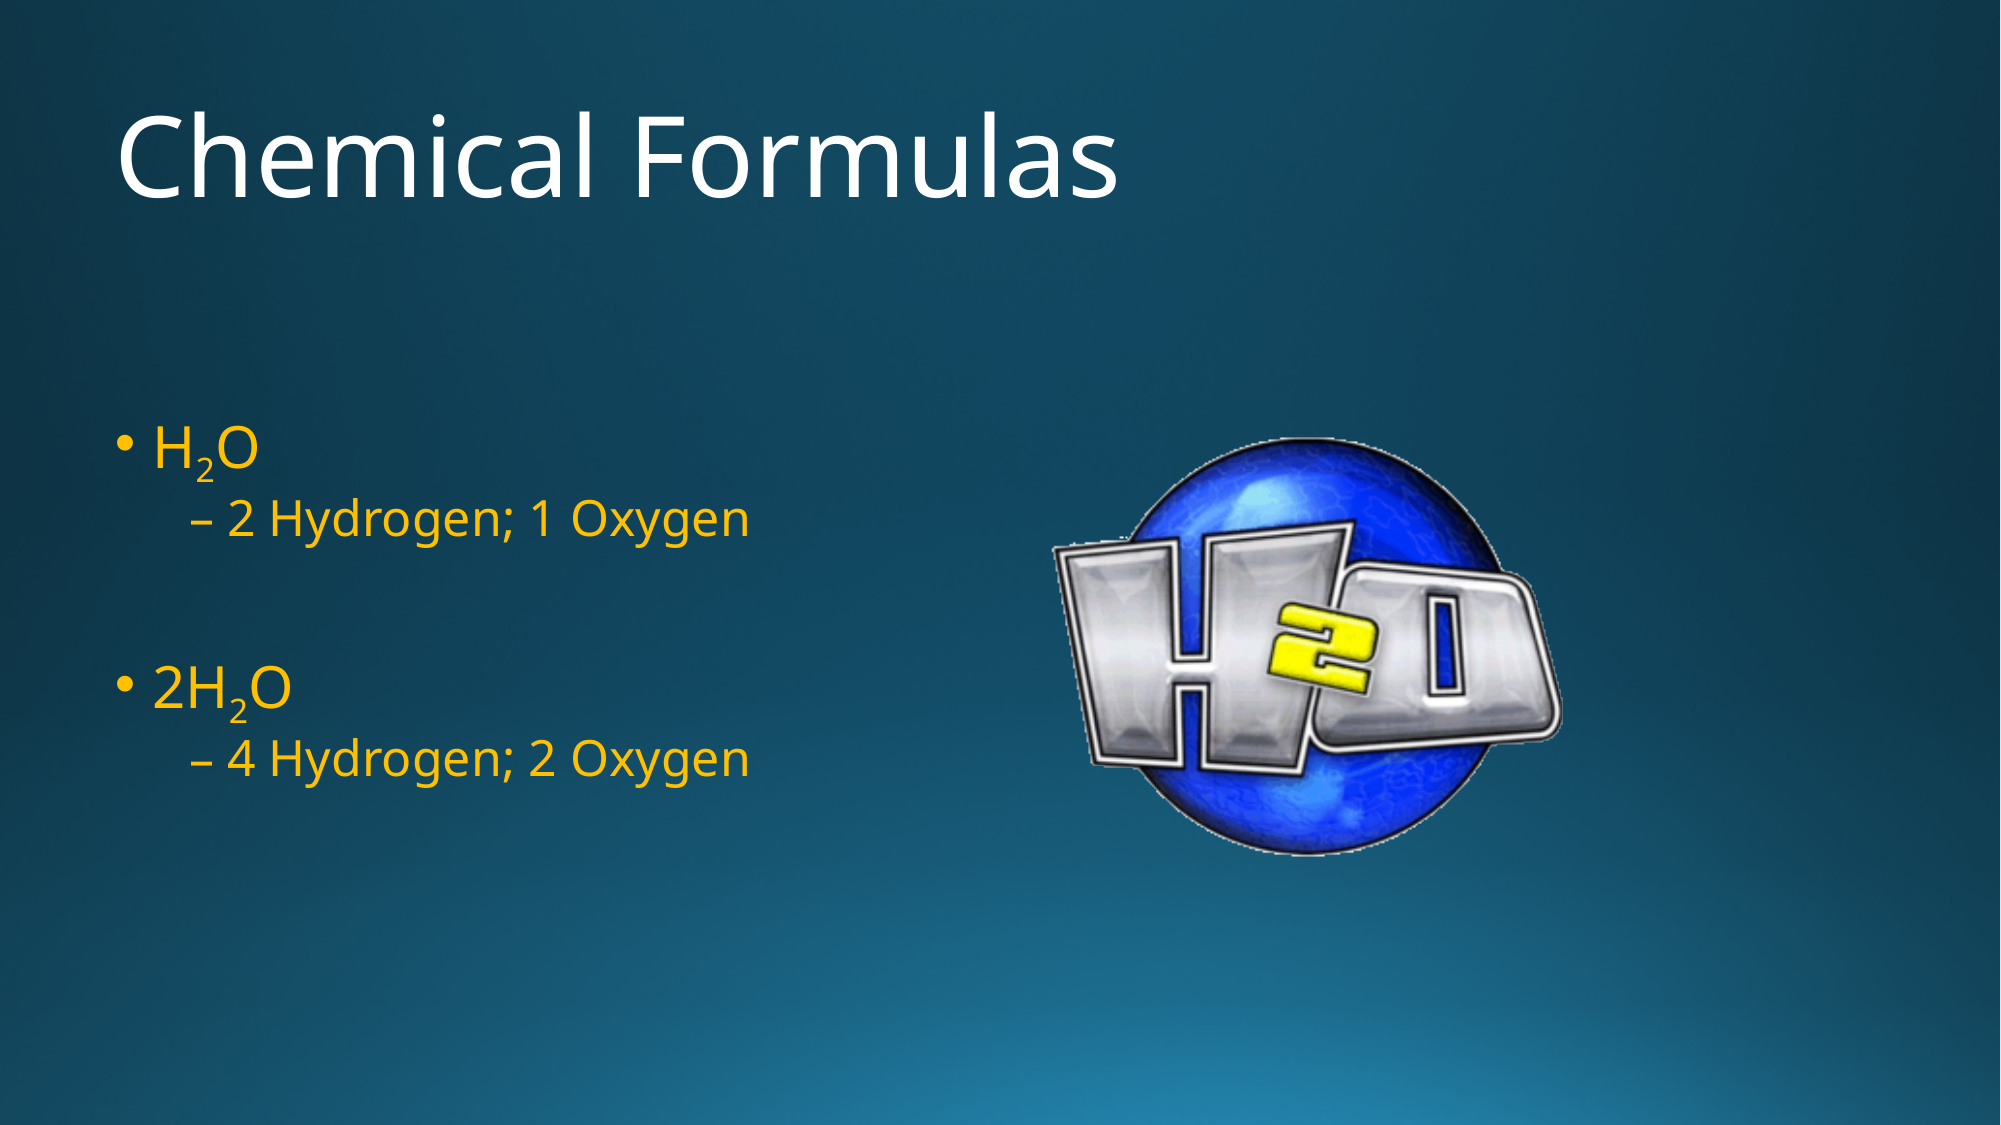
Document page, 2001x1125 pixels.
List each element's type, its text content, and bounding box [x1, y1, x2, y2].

list H2O 2 Hydrogen; 1 Oxygen 2H2O 4 Hydrogen; 2 Oxygen [99, 312, 984, 988]
title Chemical Formulas [99, 47, 1900, 275]
picture [0, 0, 2001, 1125]
